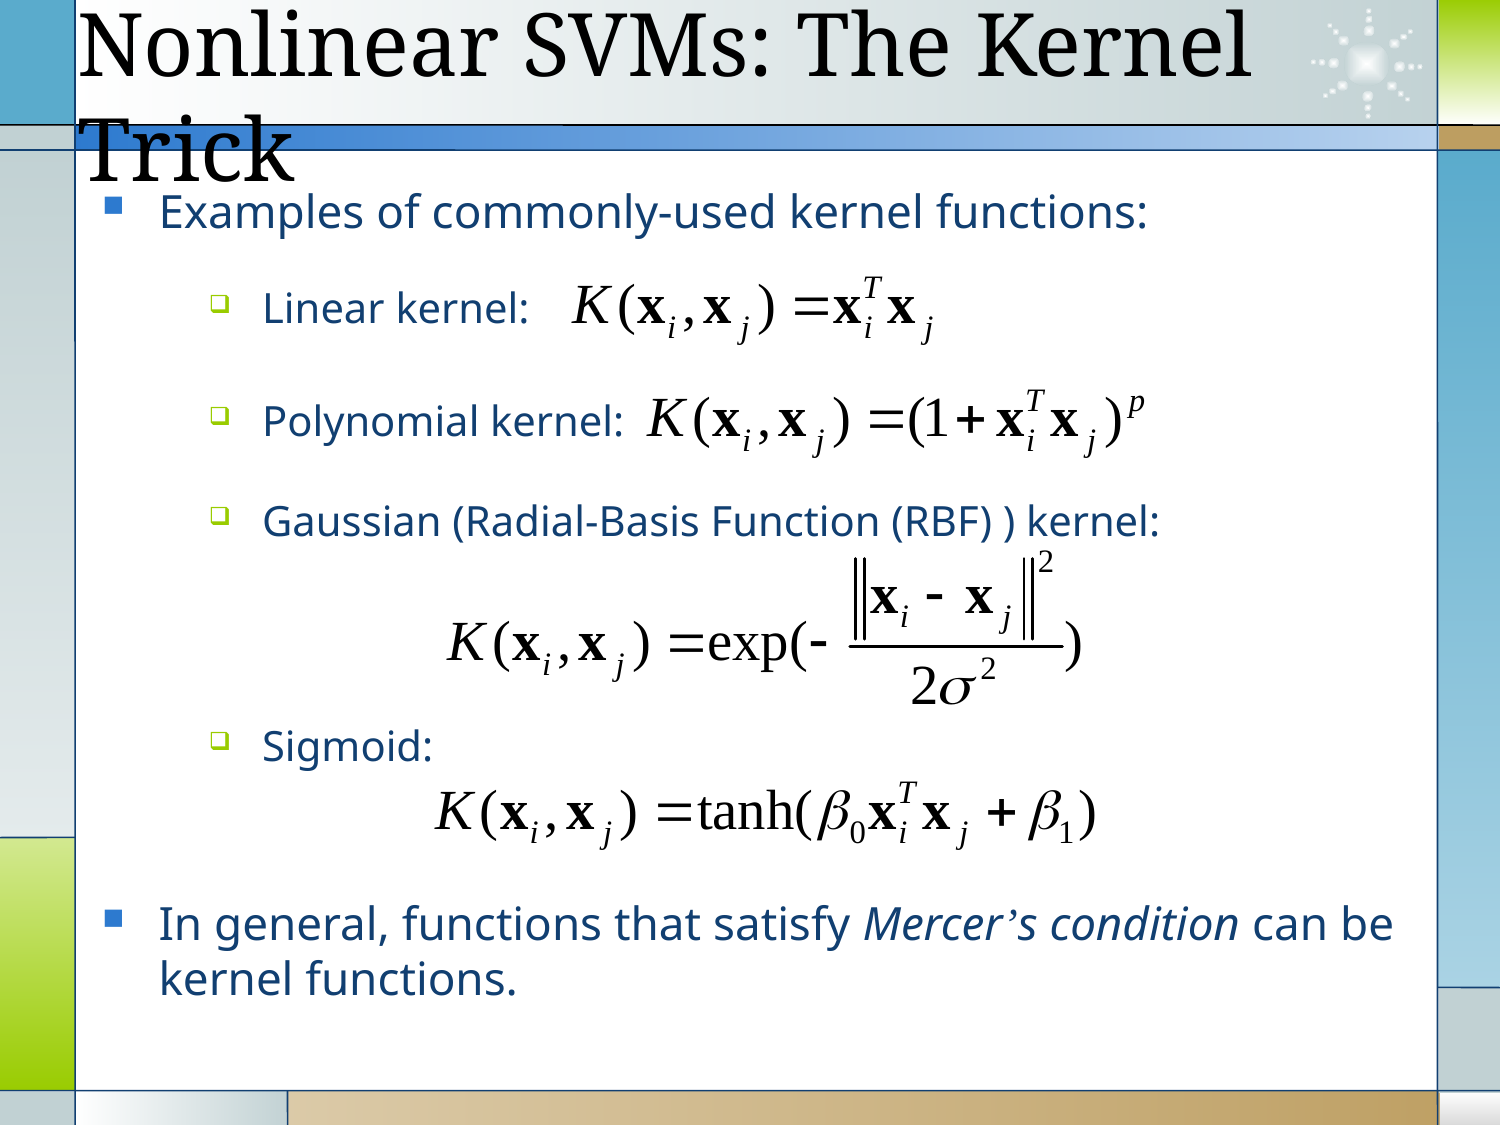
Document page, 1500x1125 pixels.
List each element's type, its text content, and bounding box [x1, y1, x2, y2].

text_box In general, functions that satisfy Mercer’s condition can be kernel functions. [87, 887, 1438, 1013]
text_box Polynomial kernel: [137, 387, 634, 475]
text_box Sigmoid: [137, 712, 588, 800]
text_box Examples of commonly-used kernel functions: [87, 174, 1438, 263]
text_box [637, 374, 1158, 470]
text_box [424, 767, 1106, 863]
text_box Linear kernel: [137, 274, 559, 363]
text_box Gaussian (Radial-Basis Function (RBF) ) kernel: [137, 487, 1188, 575]
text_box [437, 537, 1095, 718]
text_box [562, 262, 946, 358]
text_box Nonlinear SVMs: The Kernel Trick [62, 37, 1438, 150]
